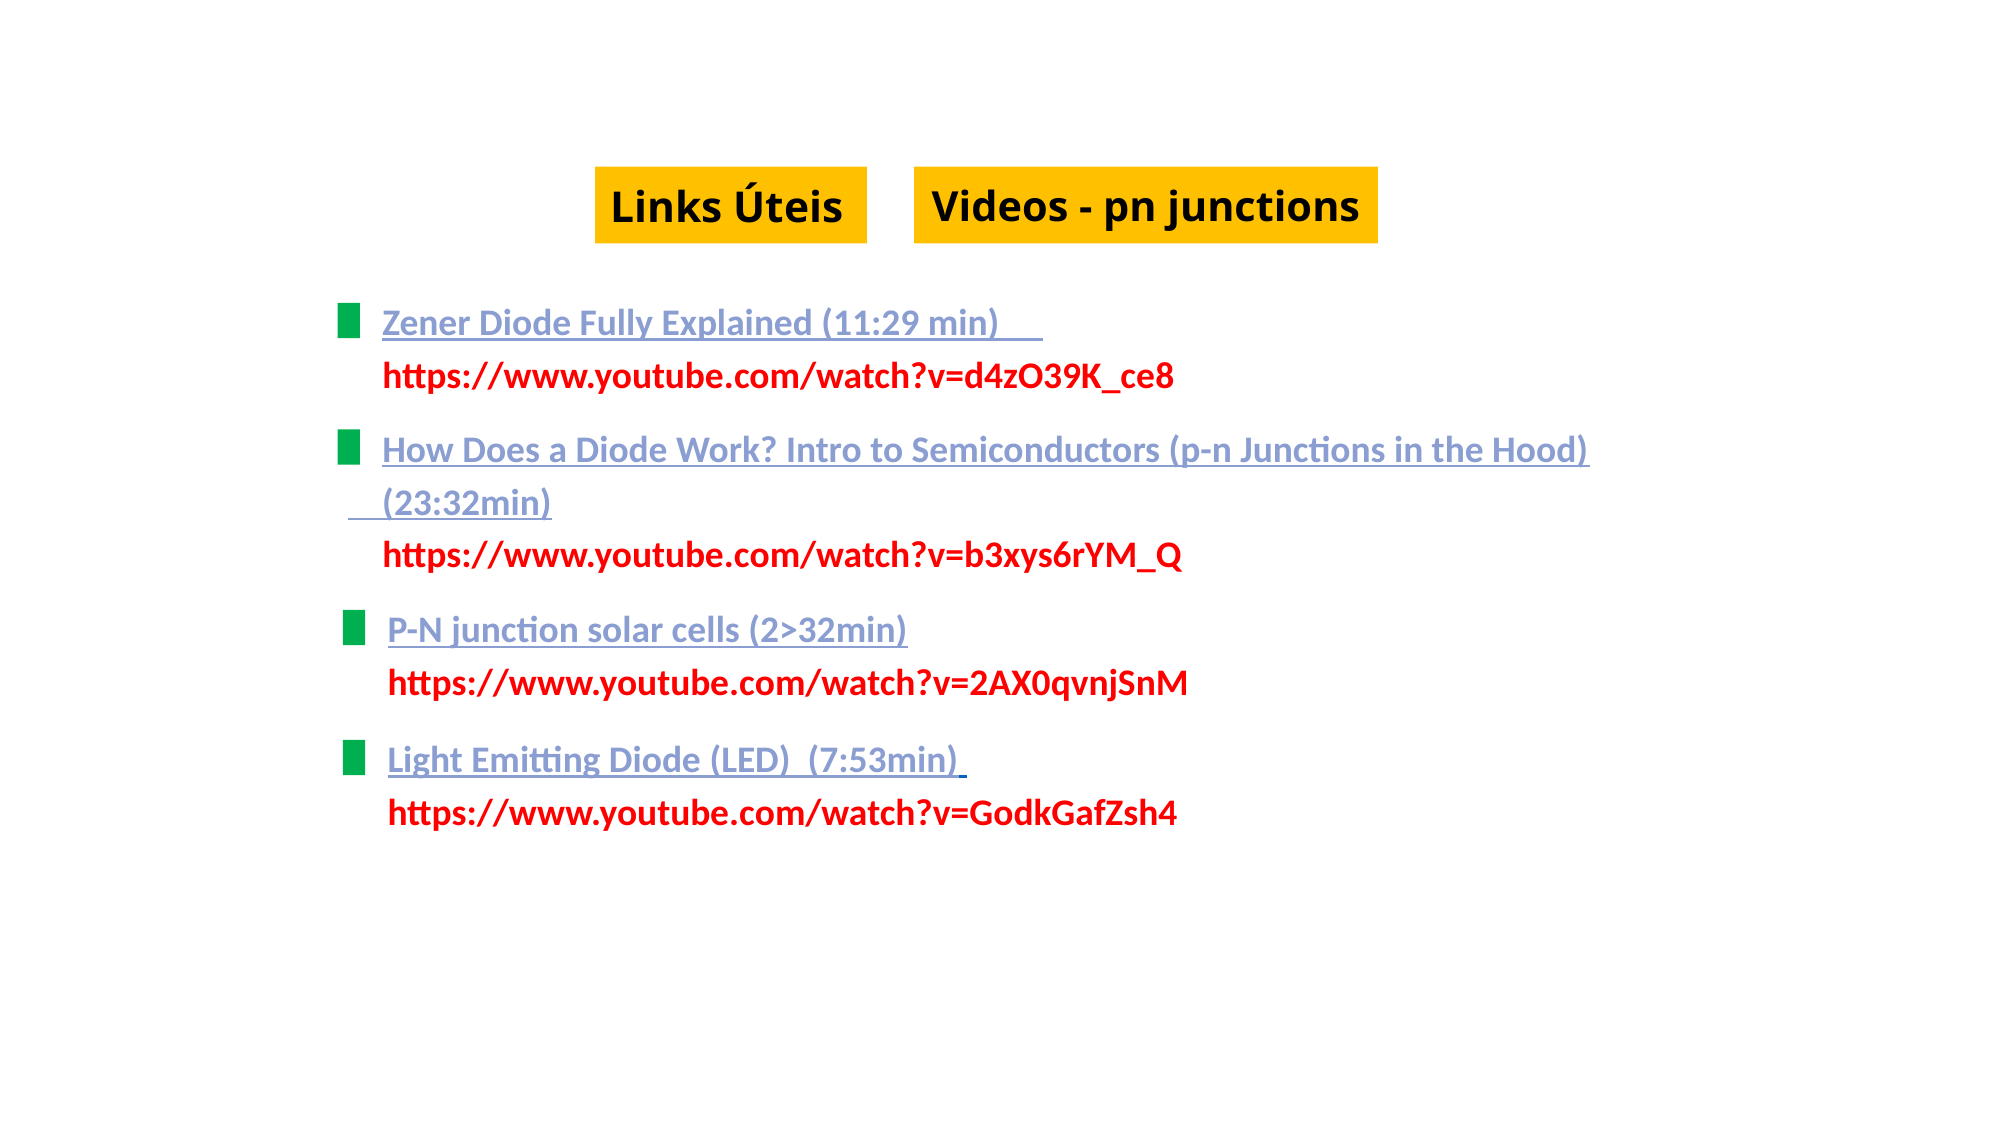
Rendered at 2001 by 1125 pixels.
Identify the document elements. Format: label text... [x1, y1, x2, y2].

text_box P-N junction solar cells (2>32min) https://www.youtube.com/watch?v=2AX0qvnjSnM [338, 597, 1248, 727]
text_box Videos - pn junctions [914, 166, 1378, 244]
text_box Links Úteis [595, 166, 867, 244]
text_box Light Emitting Diode (LED) (7:53min) https://www.youtube.com/watch?v=GodkGafZsh4 [338, 727, 1248, 858]
text_box [342, 609, 366, 646]
text_box How Does a Diode Work? Intro to Semiconductors (p-n Junctions in the Hood) (23:32min) https://www.youtube.com/watch?v=b3xys6rYM_Q [333, 417, 1626, 587]
text_box [337, 428, 361, 466]
text_box [342, 739, 366, 776]
text_box Zener Diode Fully Explained (11:29 min) https://www.youtube.com/watch?v=d4zO39K_ce8 [333, 290, 1284, 417]
text_box [337, 302, 361, 339]
